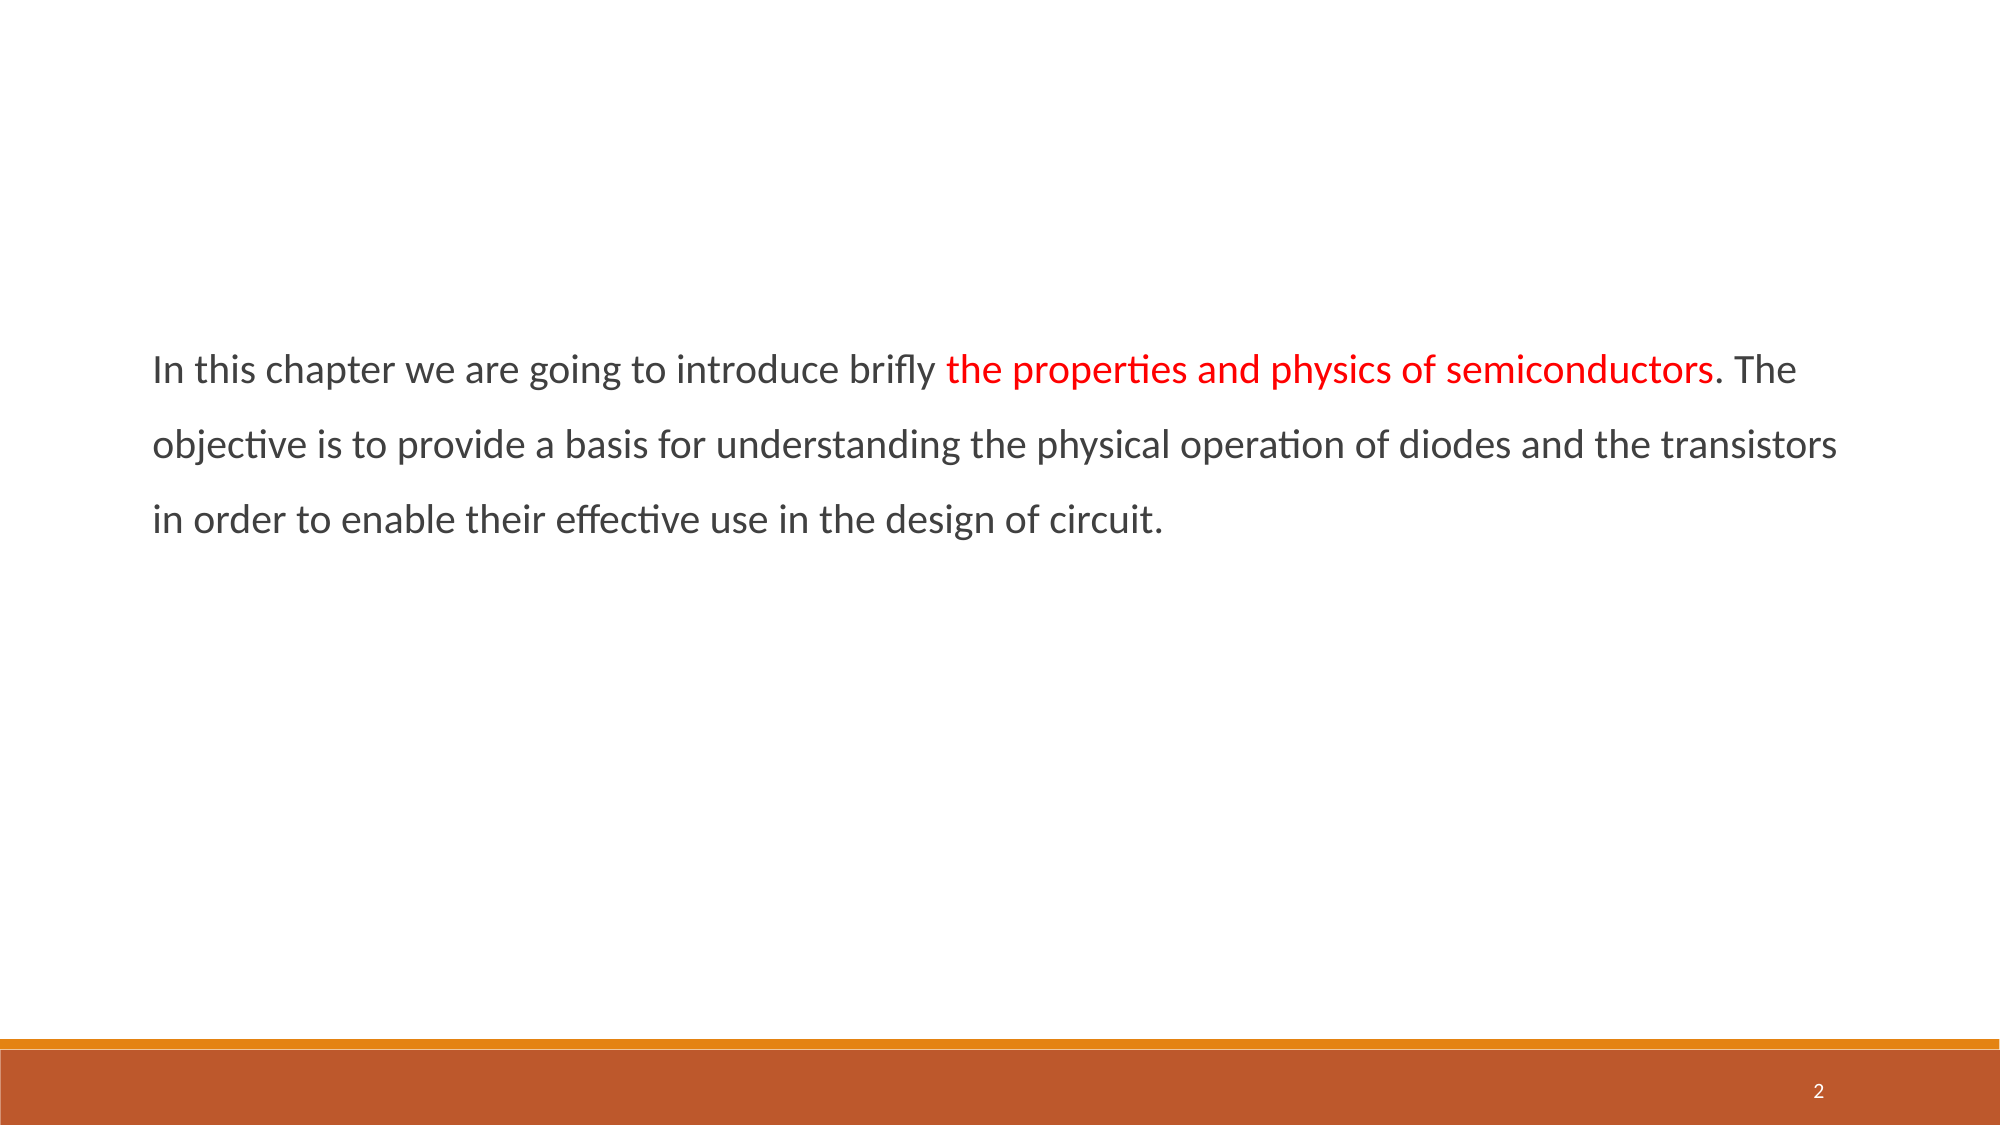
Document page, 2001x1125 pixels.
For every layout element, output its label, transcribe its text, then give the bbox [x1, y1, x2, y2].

slide_number 2 [1624, 1059, 1840, 1120]
list In this chapter we are going to introduce brifly the properties and physics of semiconductors. The objective is to provide a basis for understanding the physical operation of diodes and the transistors in order to enable their effective use in the design of circuit. [137, 309, 1863, 651]
